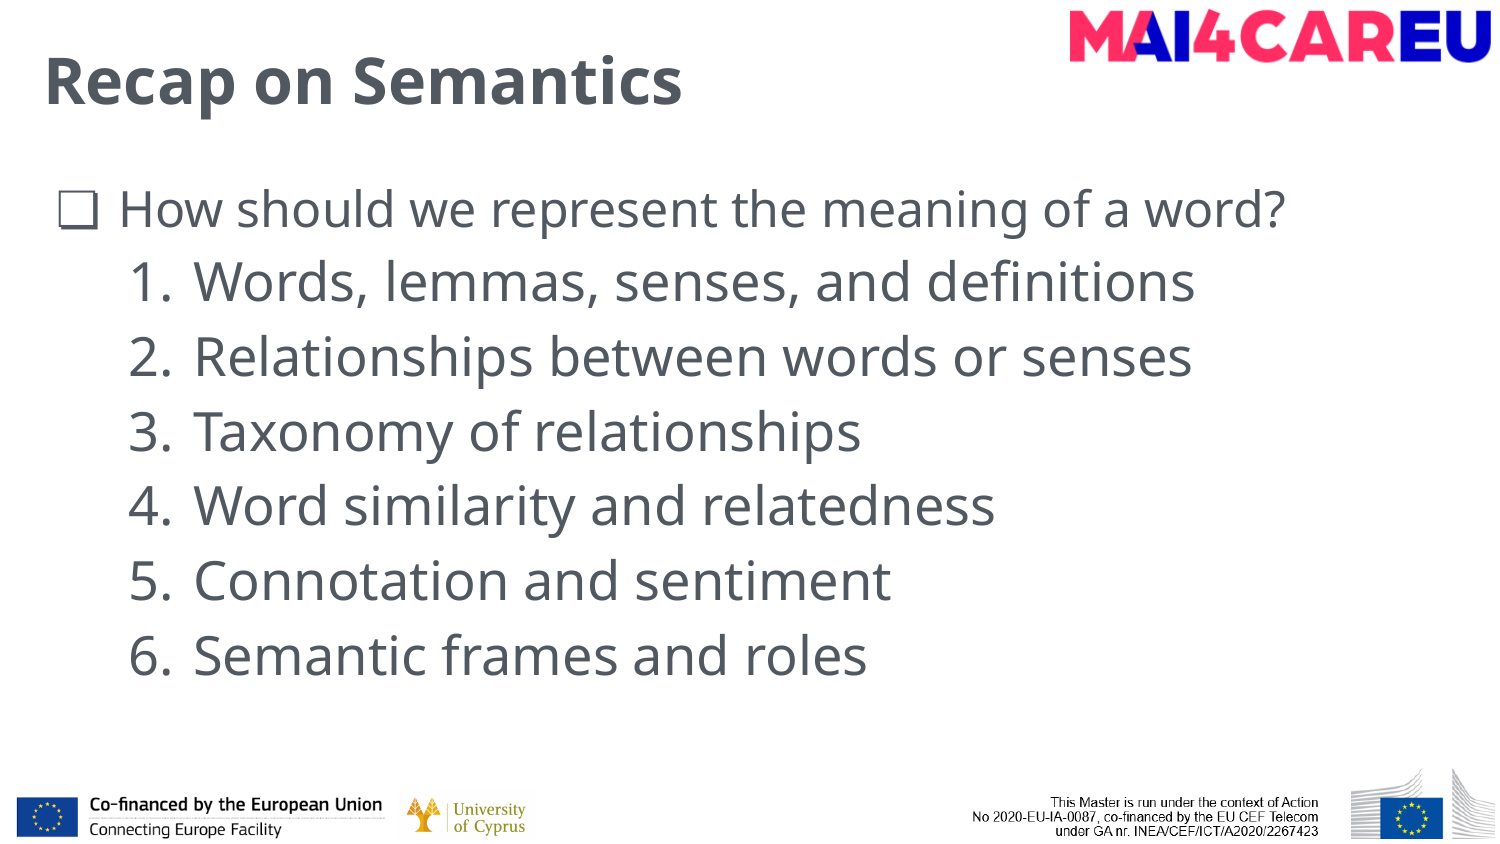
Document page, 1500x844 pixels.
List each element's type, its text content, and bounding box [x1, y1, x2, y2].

picture [970, 765, 1500, 839]
picture [11, 784, 394, 844]
list How should we represent the meaning of a word? Words, lemmas, senses, and definitions Relationships between words or senses Taxonomy of relationships Word similarity and relatedness Connotation and sentiment Semantic frames and roles [33, 158, 1425, 760]
picture [1069, 0, 1497, 71]
title Recap on Semantics [33, 29, 1464, 103]
picture [398, 789, 537, 839]
